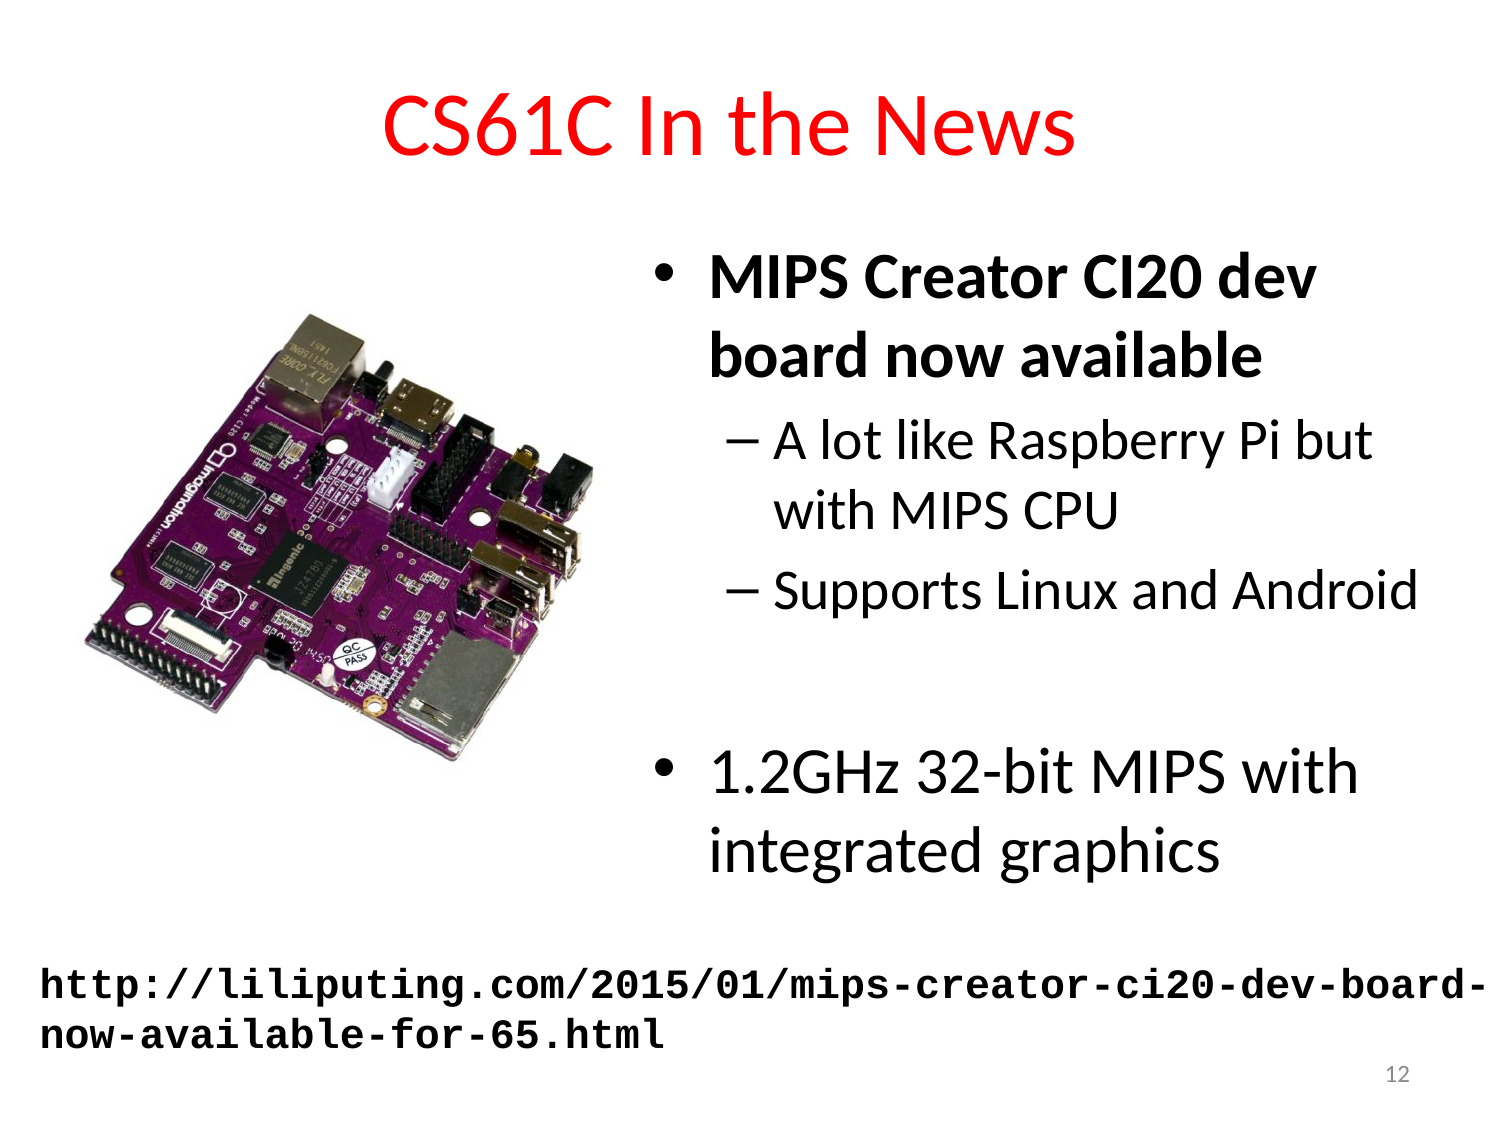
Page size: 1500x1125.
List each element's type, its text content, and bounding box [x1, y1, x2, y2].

picture [44, 299, 644, 788]
list MIPS Creator CI20 dev board now available A lot like Raspberry Pi but with MIPS CPU Supports Linux and Android 1.2GHz 32-bit MIPS with integrated graphics [637, 224, 1438, 949]
text_box http://liliputing.com/2015/01/mips-creator-ci20-dev-board-now-available-for-65.html [24, 949, 1500, 1065]
title CS61C In the News [35, 24, 1425, 213]
slide_number 12 [1074, 1065, 1425, 1103]
